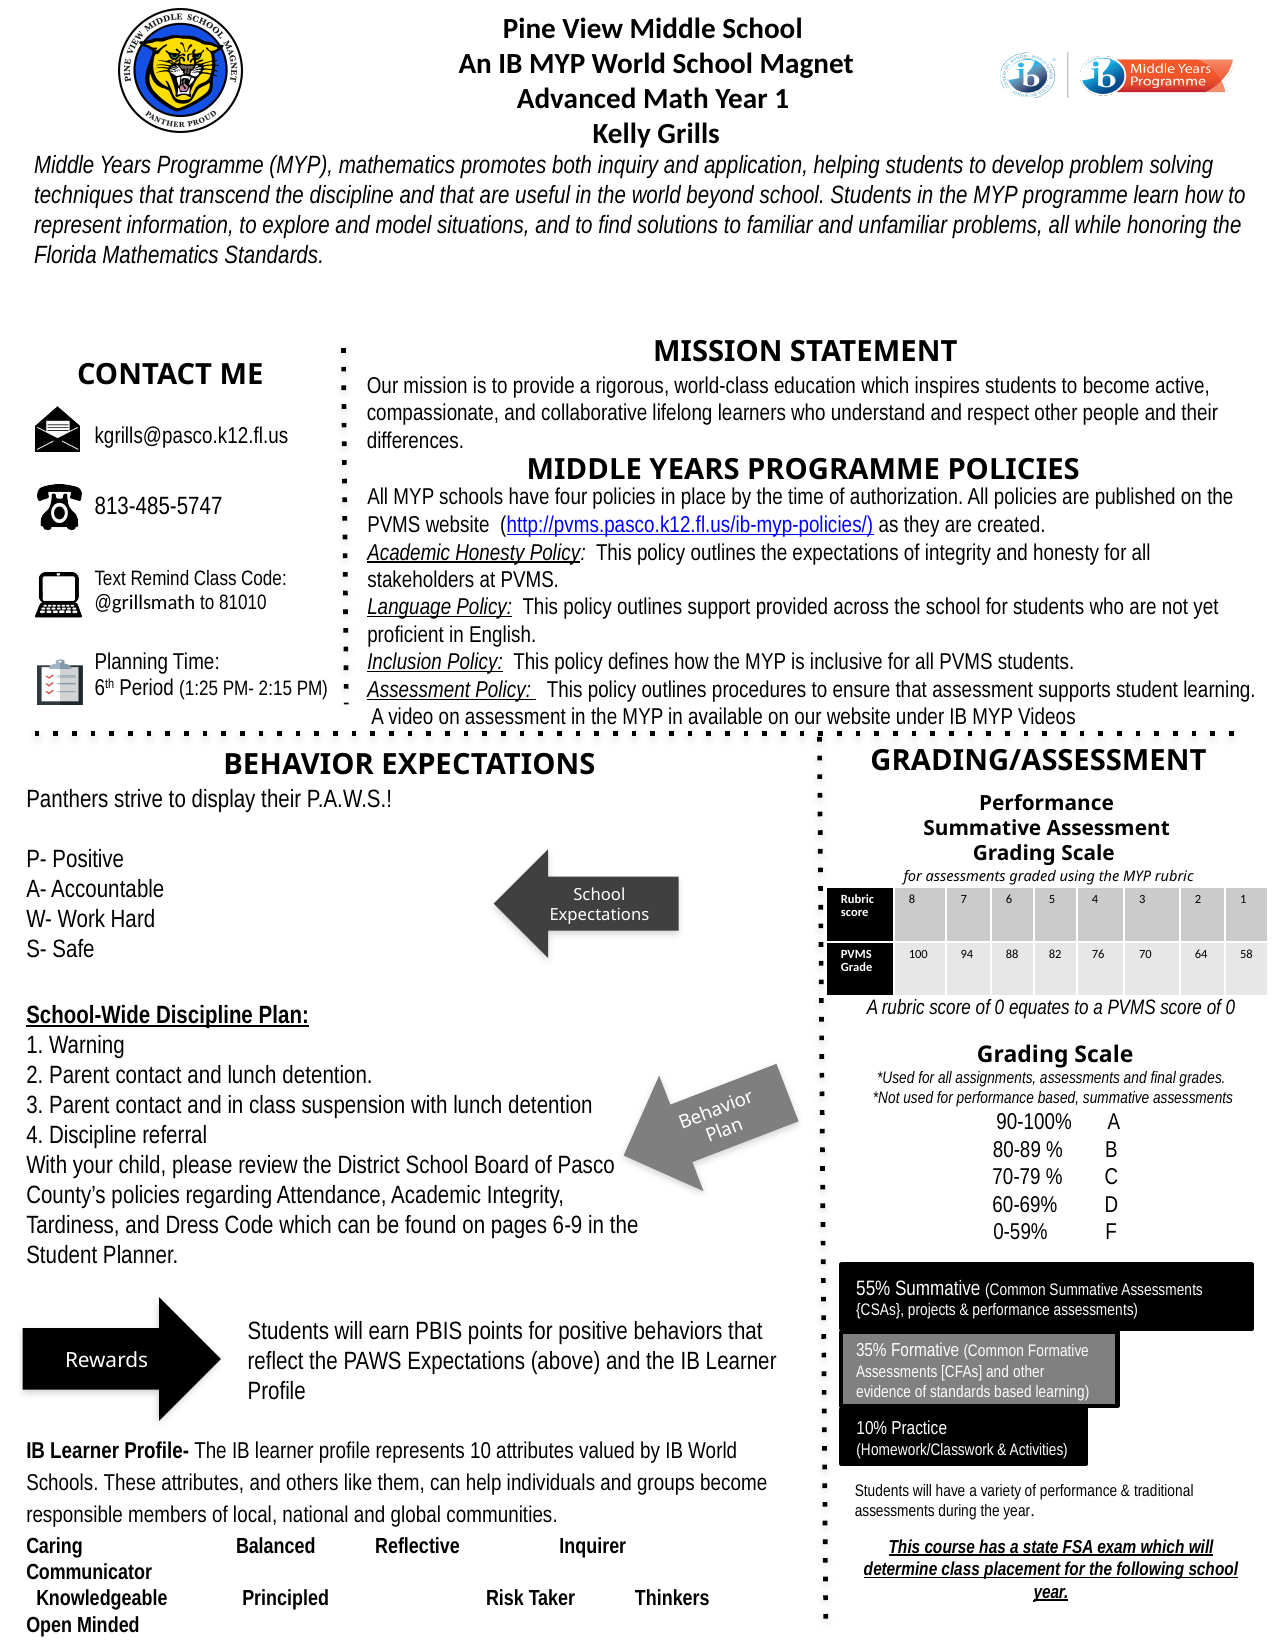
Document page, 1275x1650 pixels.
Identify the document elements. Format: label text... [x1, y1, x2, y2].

table_header Rubric score [832, 888, 893, 941]
table_cell 100 [895, 943, 945, 986]
picture [35, 406, 80, 453]
text_box Students will earn PBIS points for positive behaviors that reflect the PAWS Expectations (above) and the IB Learner Profile [233, 1307, 804, 1412]
table_header kgrills@pasco.k12.fl.us [80, 401, 338, 469]
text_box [819, 736, 826, 1624]
text_box Pine View Middle School An IB MYP World School Magnet Advanced Math Year 1 Kelly Grills Middle Years Programme (MYP), mathematics promotes both inquiry and application, helping students to develop problem solving techniques that transcend the discipline and that are useful in the world beyond school. Students in the MYP programme learn how to represent information, to explore and model situations, and to find solutions to familiar and unfamiliar problems, all while honoring the Florida Mathematics Standards. [19, 1, 1275, 277]
text_box School Expectations [494, 851, 678, 957]
text_box IB Learner Profile- The IB learner profile represents 10 attributes valued by IB World Schools. These attributes, and others like them, can help individuals and groups become responsible members of local, national and global communities. Caring Balanced Reflective Inquirer Communicator Knowledgeable Principled Risk Taker Thinkers Open Minded [11, 1427, 836, 1645]
table_cell 813-485-5747 [80, 469, 338, 543]
table_cell PVMS Grade [832, 943, 893, 995]
picture [1000, 51, 1234, 98]
text_box Grading/Assessment [831, 737, 1246, 782]
table_cell 88 [992, 943, 1033, 986]
text_box 10% Practice (Homework/Classwork & Activities) [839, 1407, 1088, 1466]
text_box Panthers strive to display their P.A.W.S.! P- Positive A- Accountable W- Work Hard S- Safe [11, 775, 506, 970]
table_cell Text Remind Class Code: @grillsmath to 81010 [80, 543, 338, 638]
table_cell 70 [1125, 943, 1179, 986]
text_box Our mission is to provide a rigorous, world-class education which inspires students to become active, compassionate, and collaborative lifelong learners who understand and respect other people and their differences. [352, 363, 1275, 461]
text_box MISSION STATEMENT [403, 325, 1208, 363]
text_box Behavior Plan [675, 1064, 798, 1190]
text_box Behavior Expectations [72, 741, 747, 789]
table_header 3 [1125, 888, 1179, 941]
text_box contact me [4, 348, 337, 399]
text_box A rubric score of 0 equates to a PVMS score of 0 [852, 986, 1251, 1026]
picture [35, 571, 82, 618]
table_header 5 [1035, 888, 1076, 941]
text_box Students will have a variety of performance & traditional assessments during the year. [840, 1472, 1251, 1527]
picture [36, 484, 83, 531]
text_box 55% Summative (Common Summative Assessments {CSAs}, projects & performance assessments) [839, 1262, 1254, 1331]
text_box Rewards [23, 1298, 220, 1419]
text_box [343, 347, 347, 705]
table_cell 76 [1078, 943, 1123, 986]
table_header 8 [895, 888, 945, 941]
picture [118, 8, 243, 133]
table_cell Planning Time: 6th Period (1:25 PM- 2:15 PM) [80, 638, 352, 732]
table_header 7 [947, 888, 990, 941]
table_cell 82 [1035, 943, 1076, 986]
text_box Grading Scale *Used for all assignments, assessments and final grades. *Not used for performance based, summative assessments 90-100% A 80-89 % B 70-79 % C 60-69% D 0-59% F [832, 1032, 1275, 1252]
table_cell 64 [1181, 943, 1224, 986]
table_header 1 [1226, 888, 1267, 941]
text_box Performance Summative Assessment Grading Scale for assessments graded using the MYP rubric [832, 782, 1262, 886]
text_box [0, 0, 1275, 75]
table_header 6 [992, 888, 1033, 941]
text_box This course has a state FSA exam which will determine class placement for the following school year. [841, 1527, 1261, 1610]
text_box All MYP schools have four policies in place by the time of authorization. All policies are published on the PVMS website (http://pvms.pasco.k12.fl.us/ib-myp-policies/) as they are created. Academic Honesty Policy: This policy outlines the expectations of integrity and honesty for all stakeholders at PVMS. Language Policy: This policy outlines support provided across the school for students who are not yet proficient in English. Inclusion Policy: This policy defines how the MYP is inclusive for all PVMS students. Assessment Policy: This policy outlines procedures to ensure that assessment supports student learning. A video on assessment in the MYP in available on our website under IB MYP Videos [352, 461, 1275, 737]
table_header 2 [1181, 888, 1224, 941]
table_header 4 [1078, 888, 1123, 941]
text_box School-Wide Discipline Plan: 1. Warning 2. Parent contact and lunch detention. 3. Parent contact and in class suspension with lunch detention 4. Discipline referral With your child, please review the District School Board of Pasco County’s policies regarding Attendance, Academic Integrity, Tardiness, and Dress Code which can be found on pages 6-9 in the Student Planner. [11, 991, 675, 1276]
table_cell 94 [947, 943, 990, 986]
picture [36, 658, 83, 705]
table_cell 58 [1226, 943, 1267, 995]
text_box 35% Formative (Common Formative Assessments [CFAs] and other evidence of standards based learning) [839, 1330, 1120, 1408]
